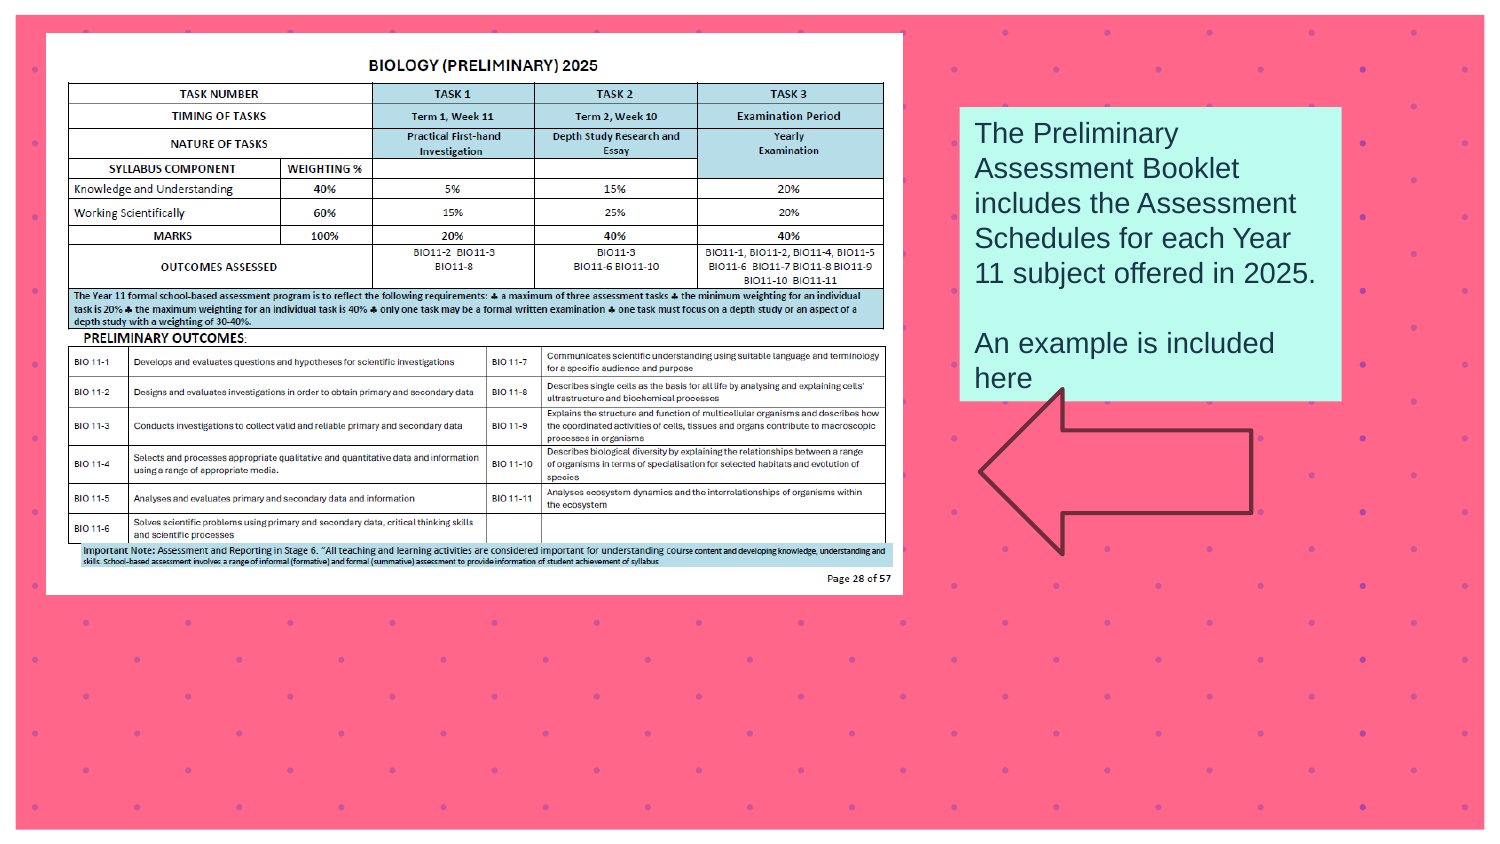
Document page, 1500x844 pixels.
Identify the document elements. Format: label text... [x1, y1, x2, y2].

text_box [977, 387, 1254, 557]
text_box The Preliminary Assessment Booklet includes the Assessment Schedules for each Year 11 subject offered in 2025. An example is included here [959, 107, 1342, 402]
picture [46, 32, 903, 596]
